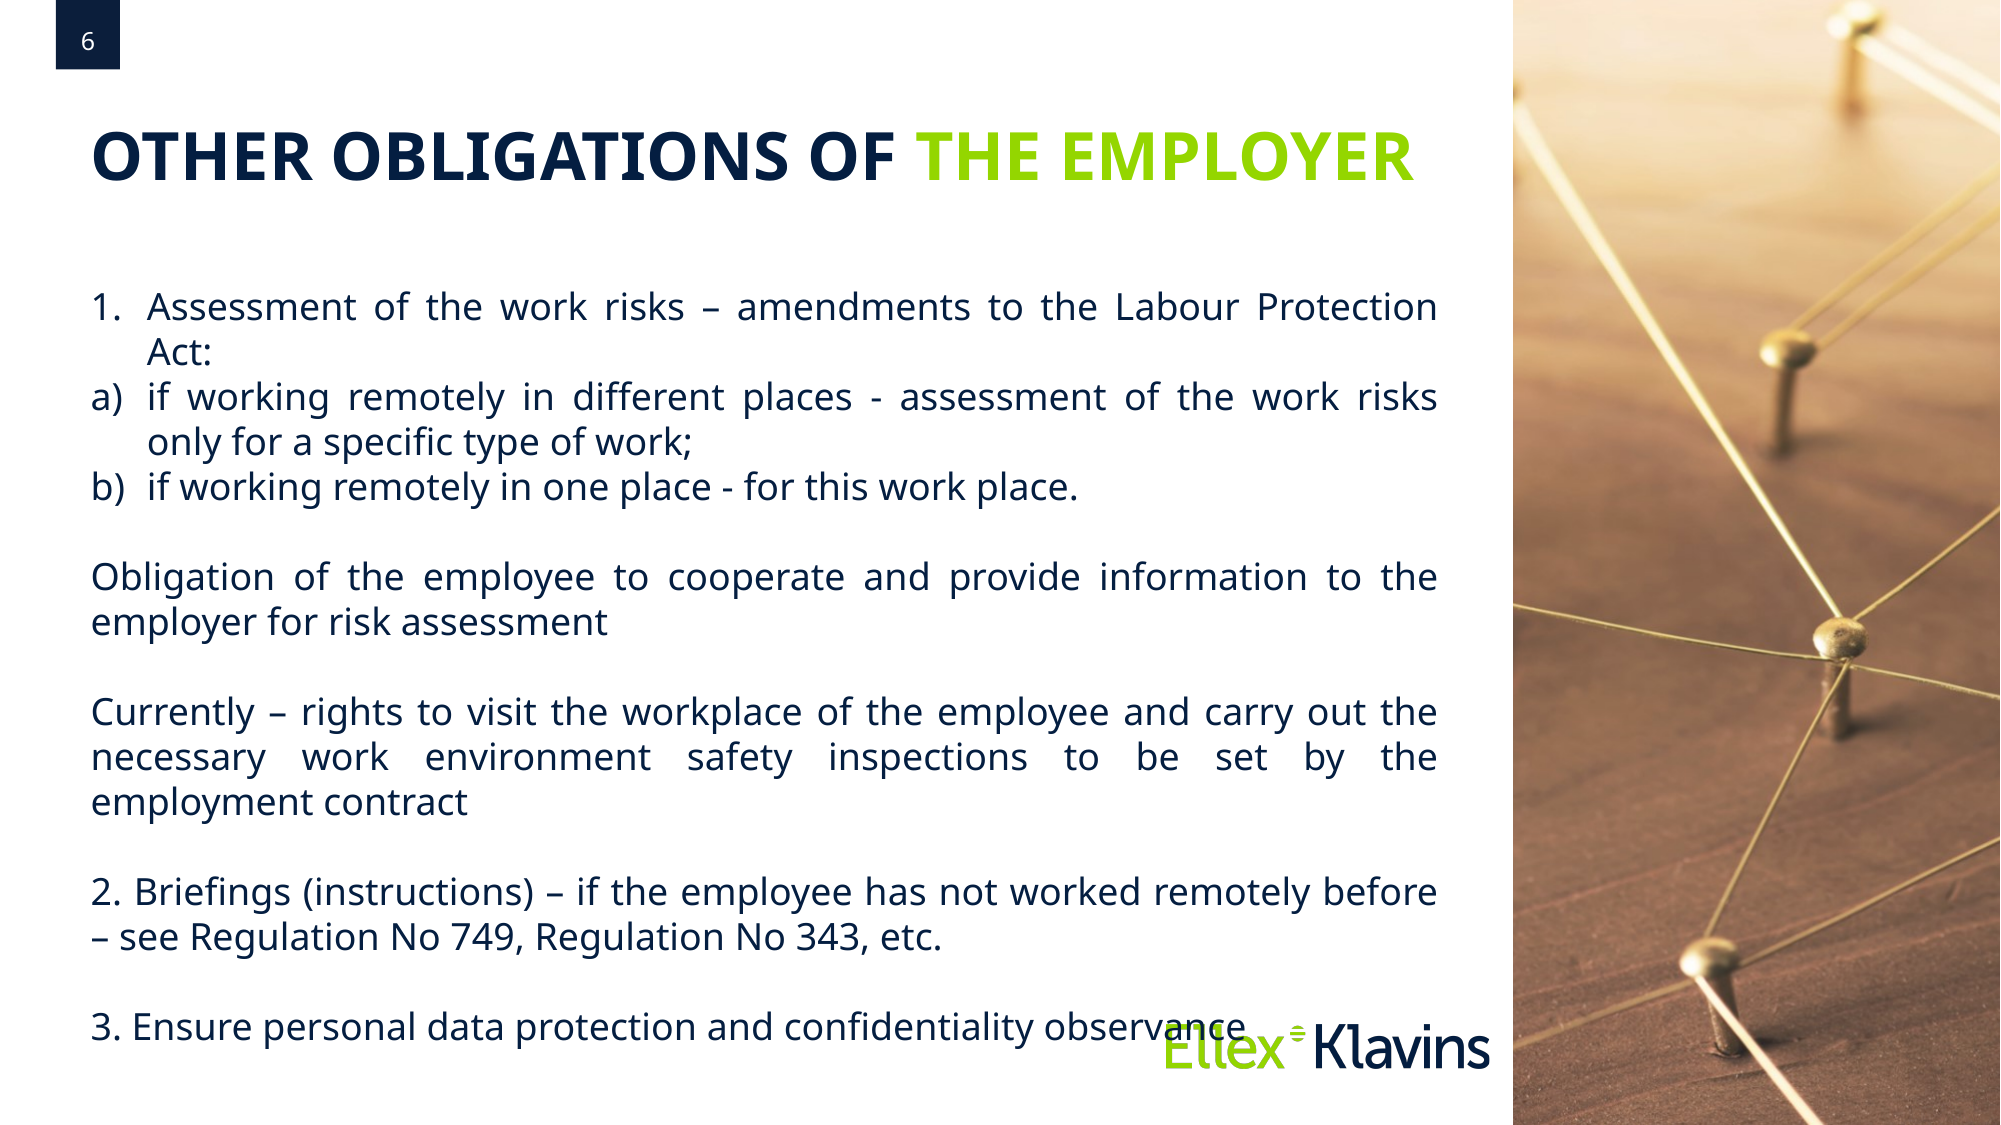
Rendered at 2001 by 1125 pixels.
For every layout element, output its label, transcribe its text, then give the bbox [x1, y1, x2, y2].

text_box Assessment of the work risks – amendments to the Labour Protection Act: if working remotely in different places - assessment of the work risks only for a specific type of work; if working remotely in one place - for this work place. Obligation of the employee to cooperate and provide information to the employer for risk assessment Currently – rights to visit the workplace of the employee and carry out the necessary work environment safety inspections to be set by the employment contract 2. Briefings (instructions) – if the employee has not worked remotely before – see Regulation No 749, Regulation No 343, etc. 3. Ensure personal data protection and confidentiality observance [75, 230, 1455, 1101]
text_box OTHER OBLIGATIONS OF THE EMPLOYER [75, 106, 1455, 202]
picture [1513, 0, 2000, 1125]
picture [1455, 1024, 1490, 1069]
